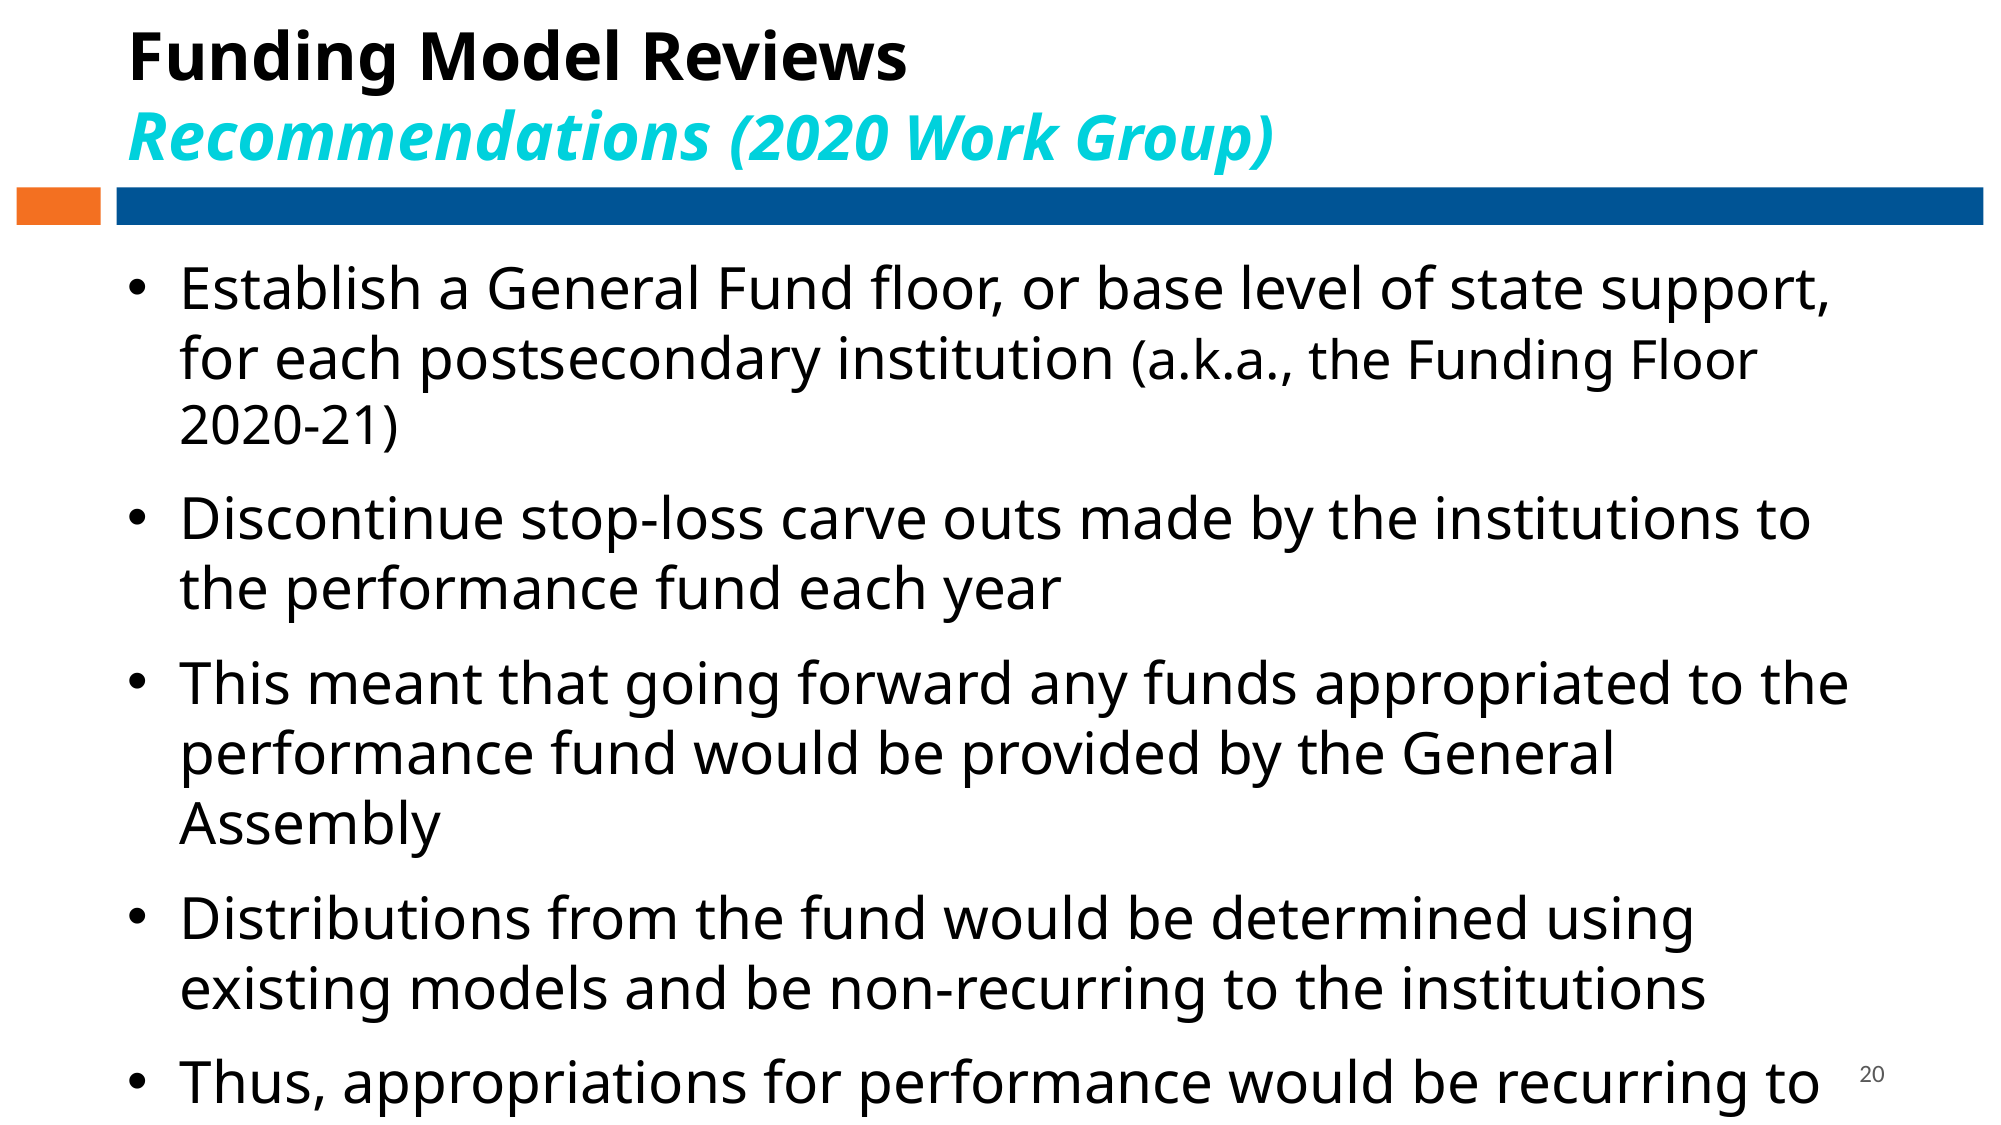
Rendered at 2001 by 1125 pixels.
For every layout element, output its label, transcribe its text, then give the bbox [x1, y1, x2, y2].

text_box Establish a General Fund floor, or base level of state support, for each postsecondary institution (a.k.a., the Funding Floor 2020-21) Discontinue stop-loss carve outs made by the institutions to the performance fund each year This meant that going forward any funds appropriated to the performance fund would be provided by the General Assembly Distributions from the fund would be determined using existing models and be non-recurring to the institutions Thus, appropriations for performance would be recurring to the performance fund, not the institutions [112, 243, 1900, 1125]
title Funding Model Reviews Recommendations (2020 Work Group) [112, 24, 1900, 181]
